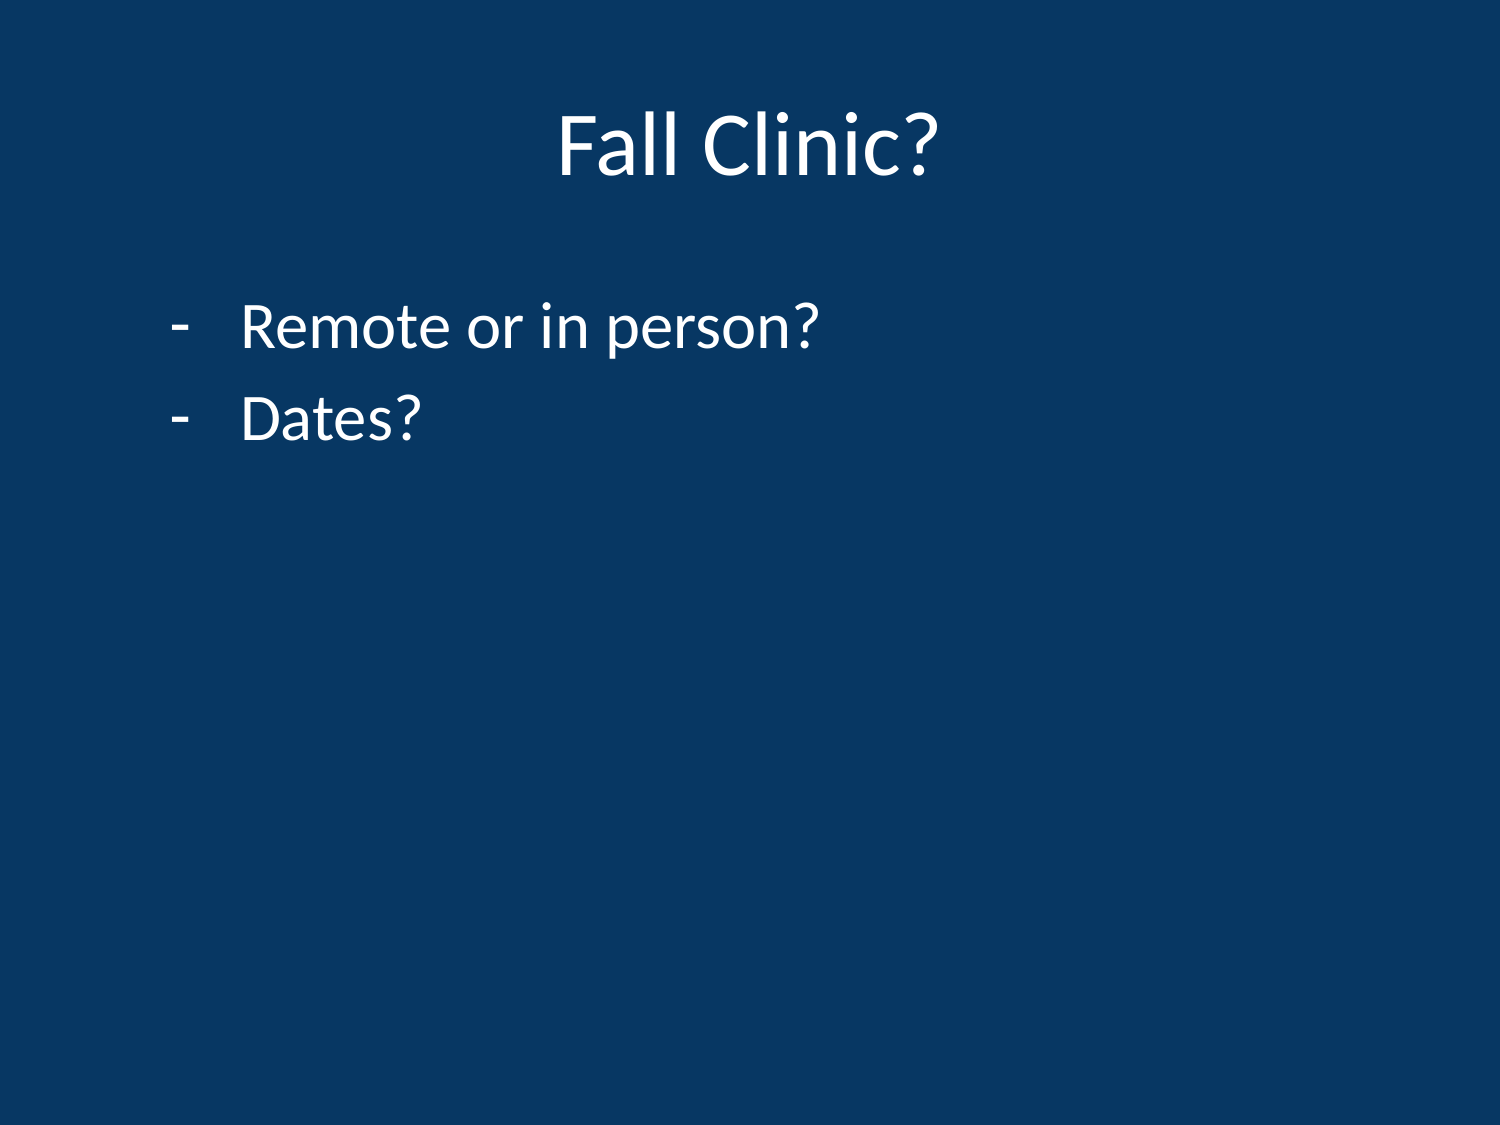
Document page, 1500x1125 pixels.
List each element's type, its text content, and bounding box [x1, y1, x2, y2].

title Fall Clinic? [75, 45, 1425, 233]
list Remote or in person? Dates? [75, 262, 1425, 1005]
